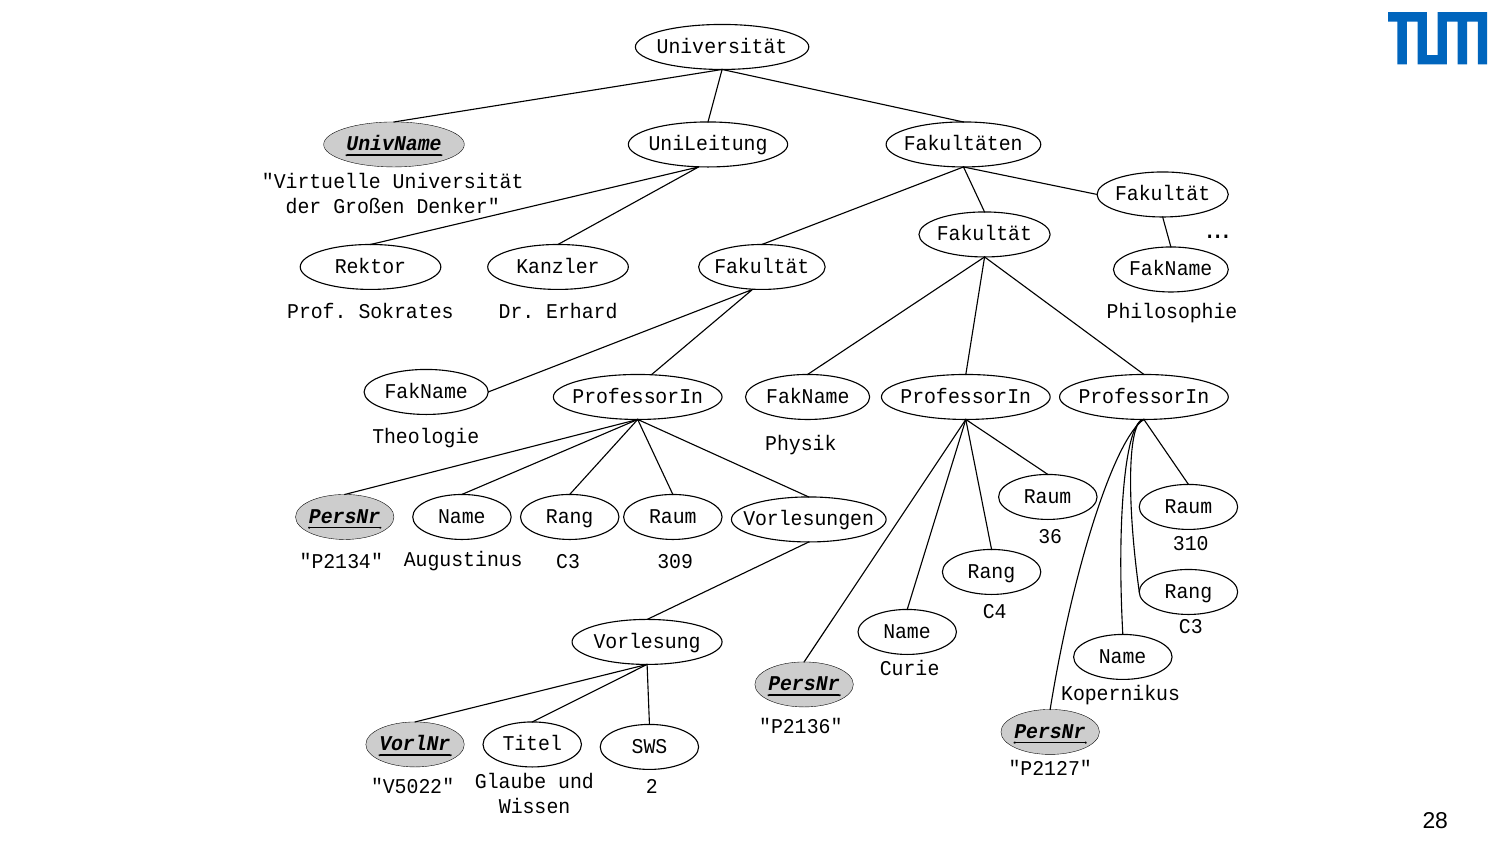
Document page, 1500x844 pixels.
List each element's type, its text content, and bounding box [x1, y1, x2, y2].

slide_number 28 [1111, 796, 1448, 842]
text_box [259, 21, 1241, 823]
